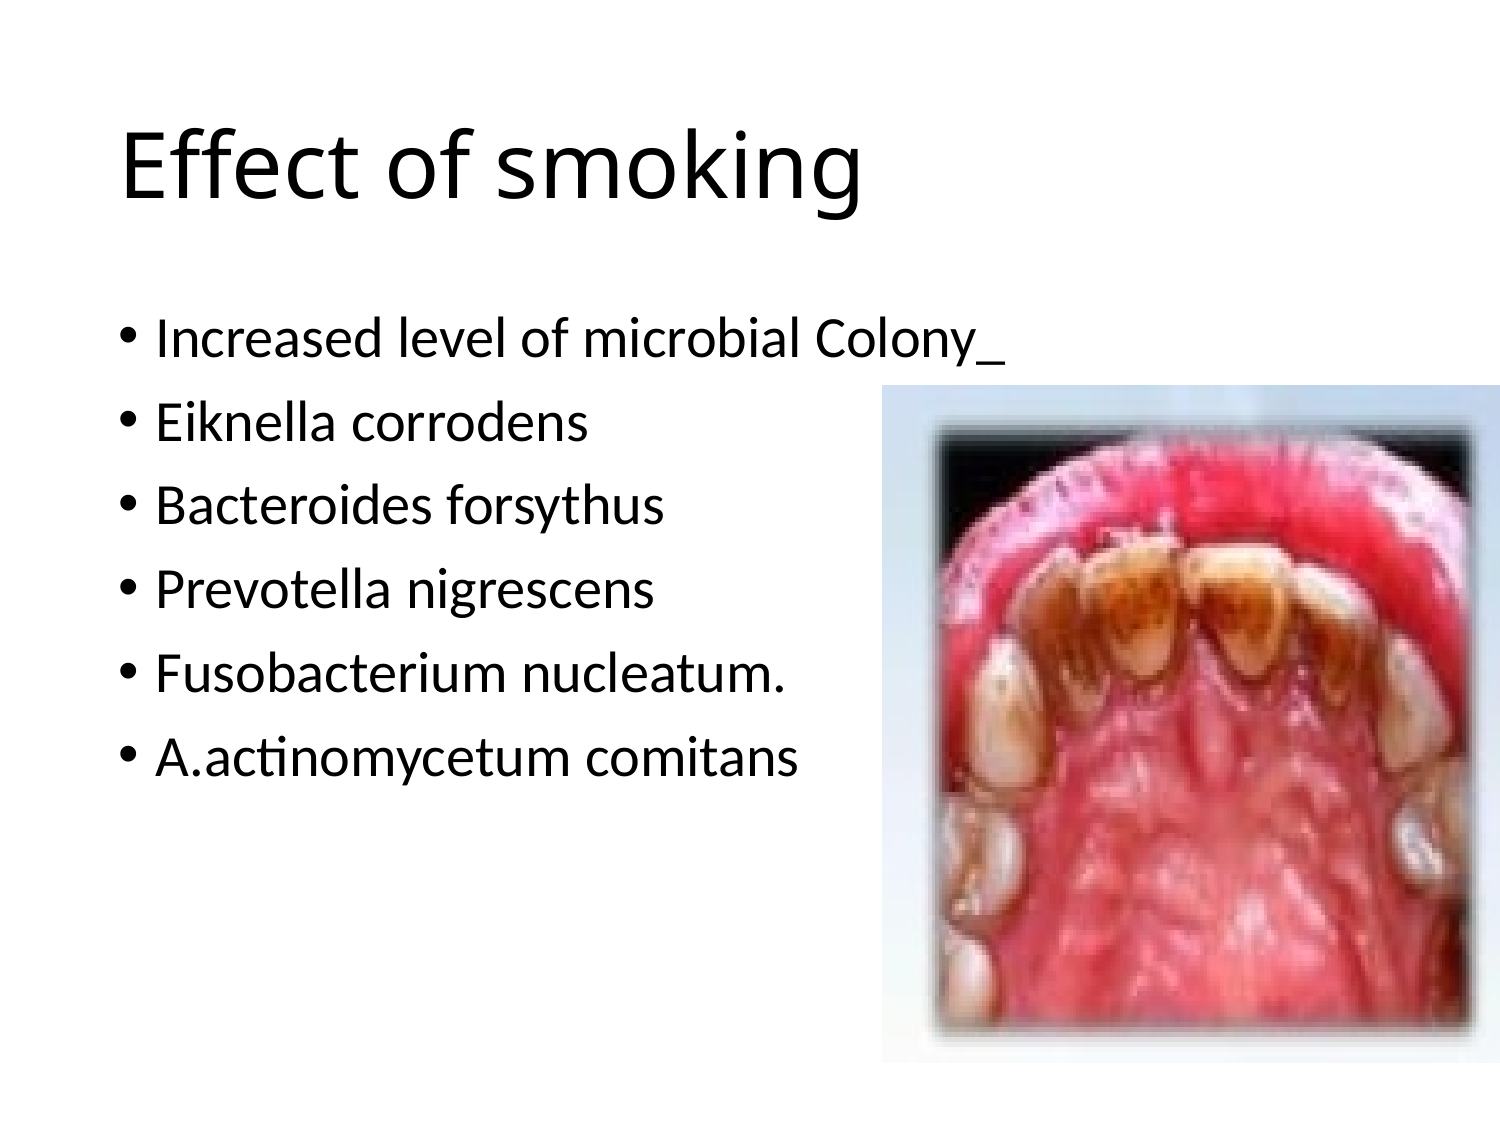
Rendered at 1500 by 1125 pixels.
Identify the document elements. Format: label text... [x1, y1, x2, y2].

list Increased level of microbial Colony_ Eiknella corrodens Bacteroides forsythus Prevotella nigrescens Fusobacterium nucleatum. A.actinomycetum comitans [103, 299, 1397, 1014]
picture [882, 385, 1500, 1063]
title Effect of smoking [103, 59, 1397, 278]
